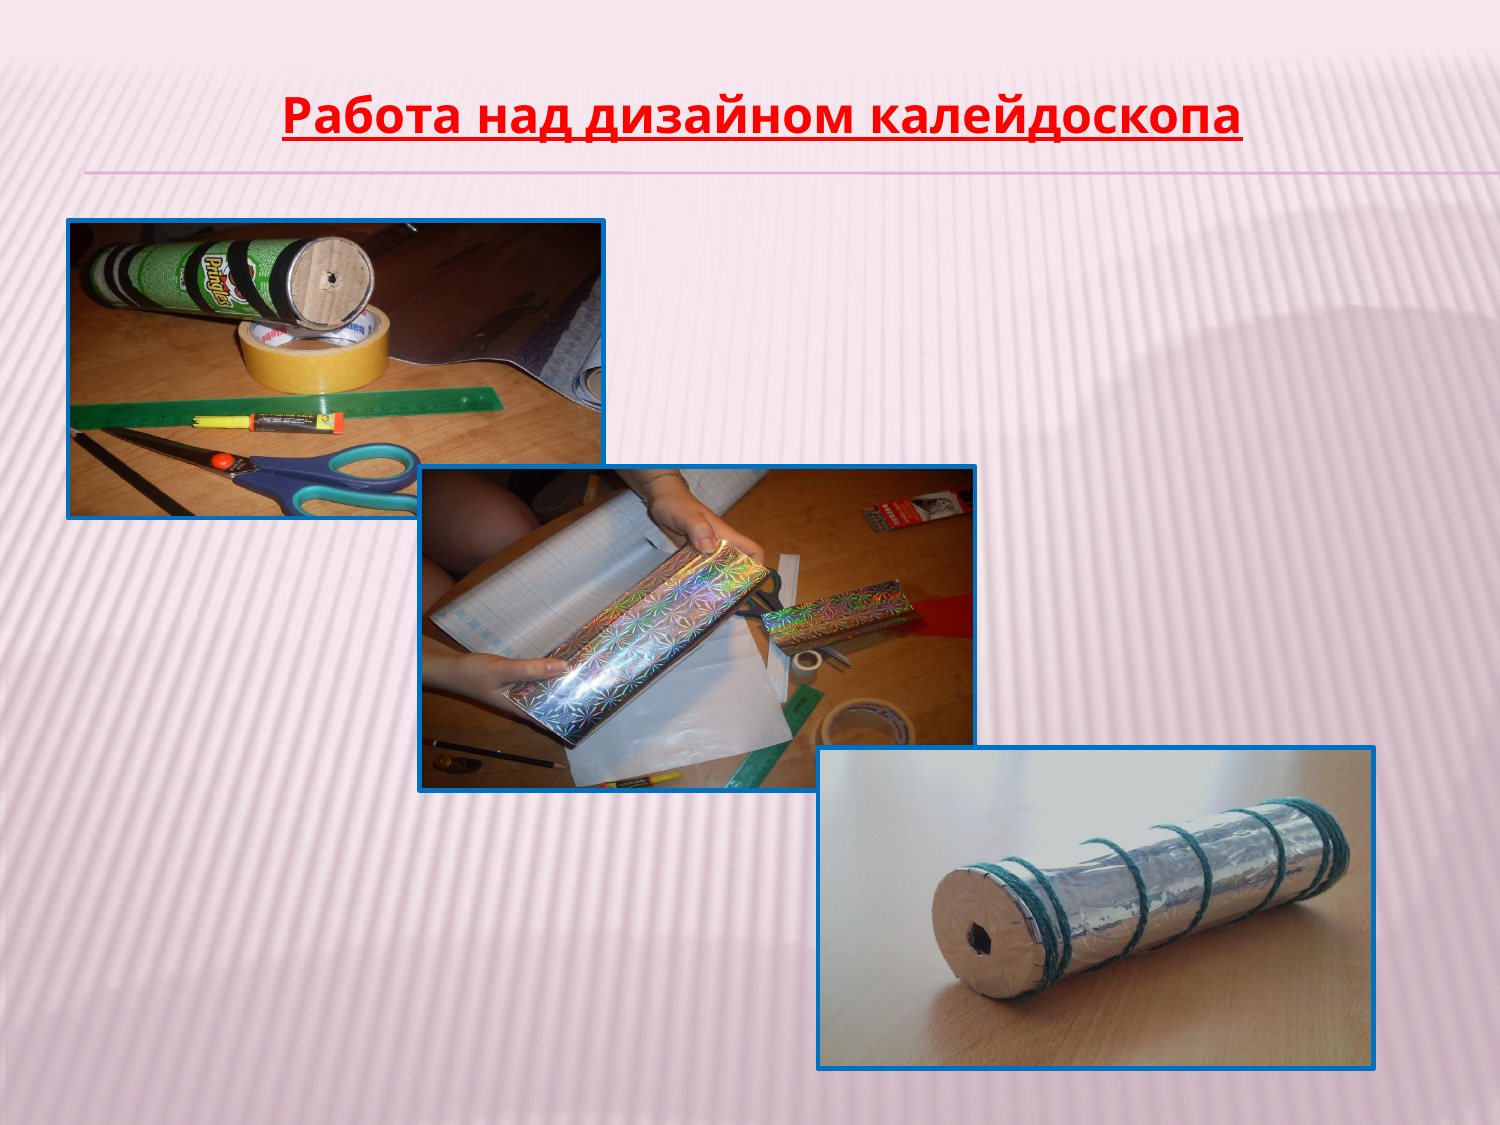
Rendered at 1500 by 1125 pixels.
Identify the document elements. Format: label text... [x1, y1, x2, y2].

picture [69, 222, 602, 516]
title Работа над дизайном калейдоскопа [50, 75, 1475, 213]
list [421, 468, 973, 789]
picture [820, 749, 1372, 1067]
